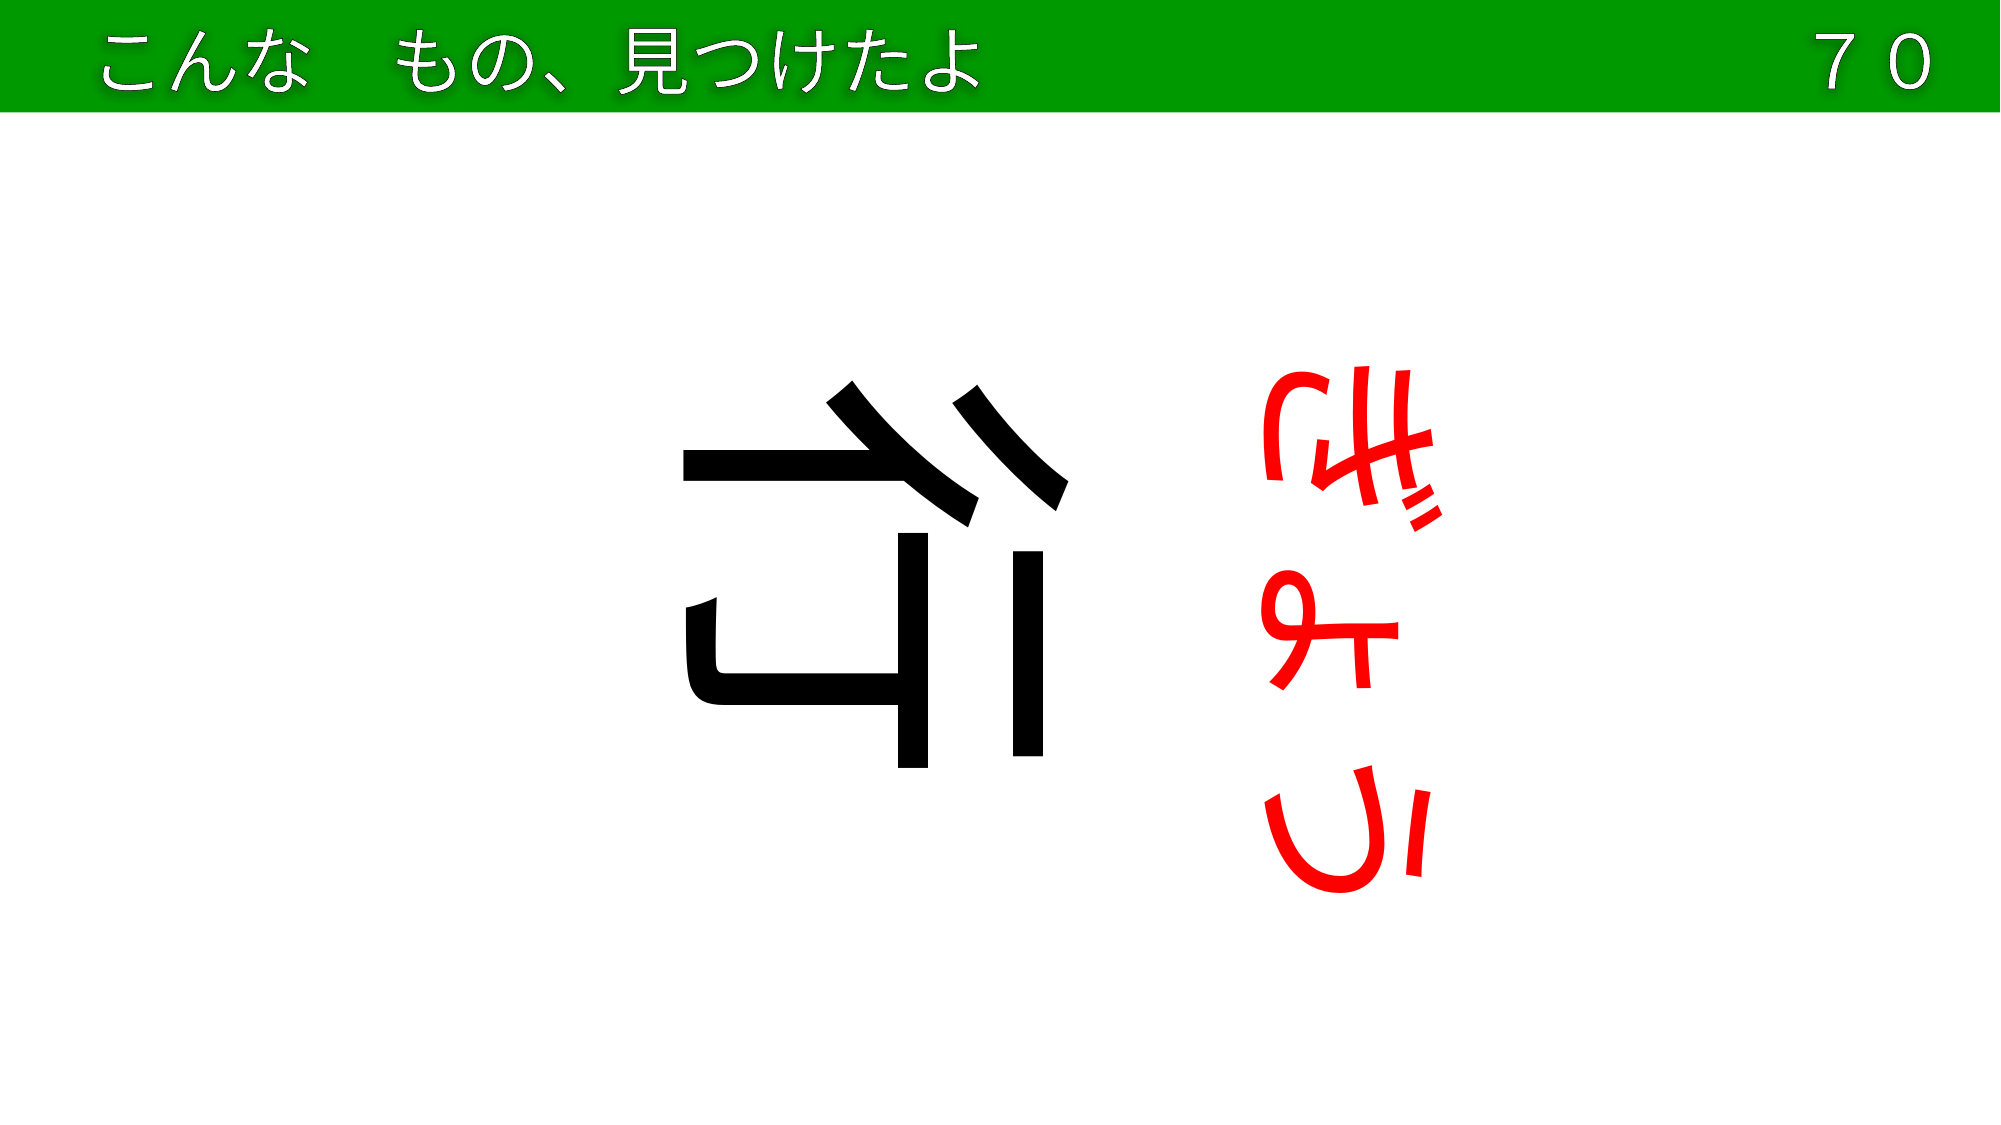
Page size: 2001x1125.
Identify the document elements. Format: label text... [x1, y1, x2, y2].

text_box ７０ [1782, 6, 1963, 112]
text_box 行 [607, 355, 1143, 1125]
text_box ぎょう [1209, 327, 1482, 949]
text_box [0, 0, 2000, 113]
text_box こんな もの、見つけたよ [75, 6, 1020, 112]
